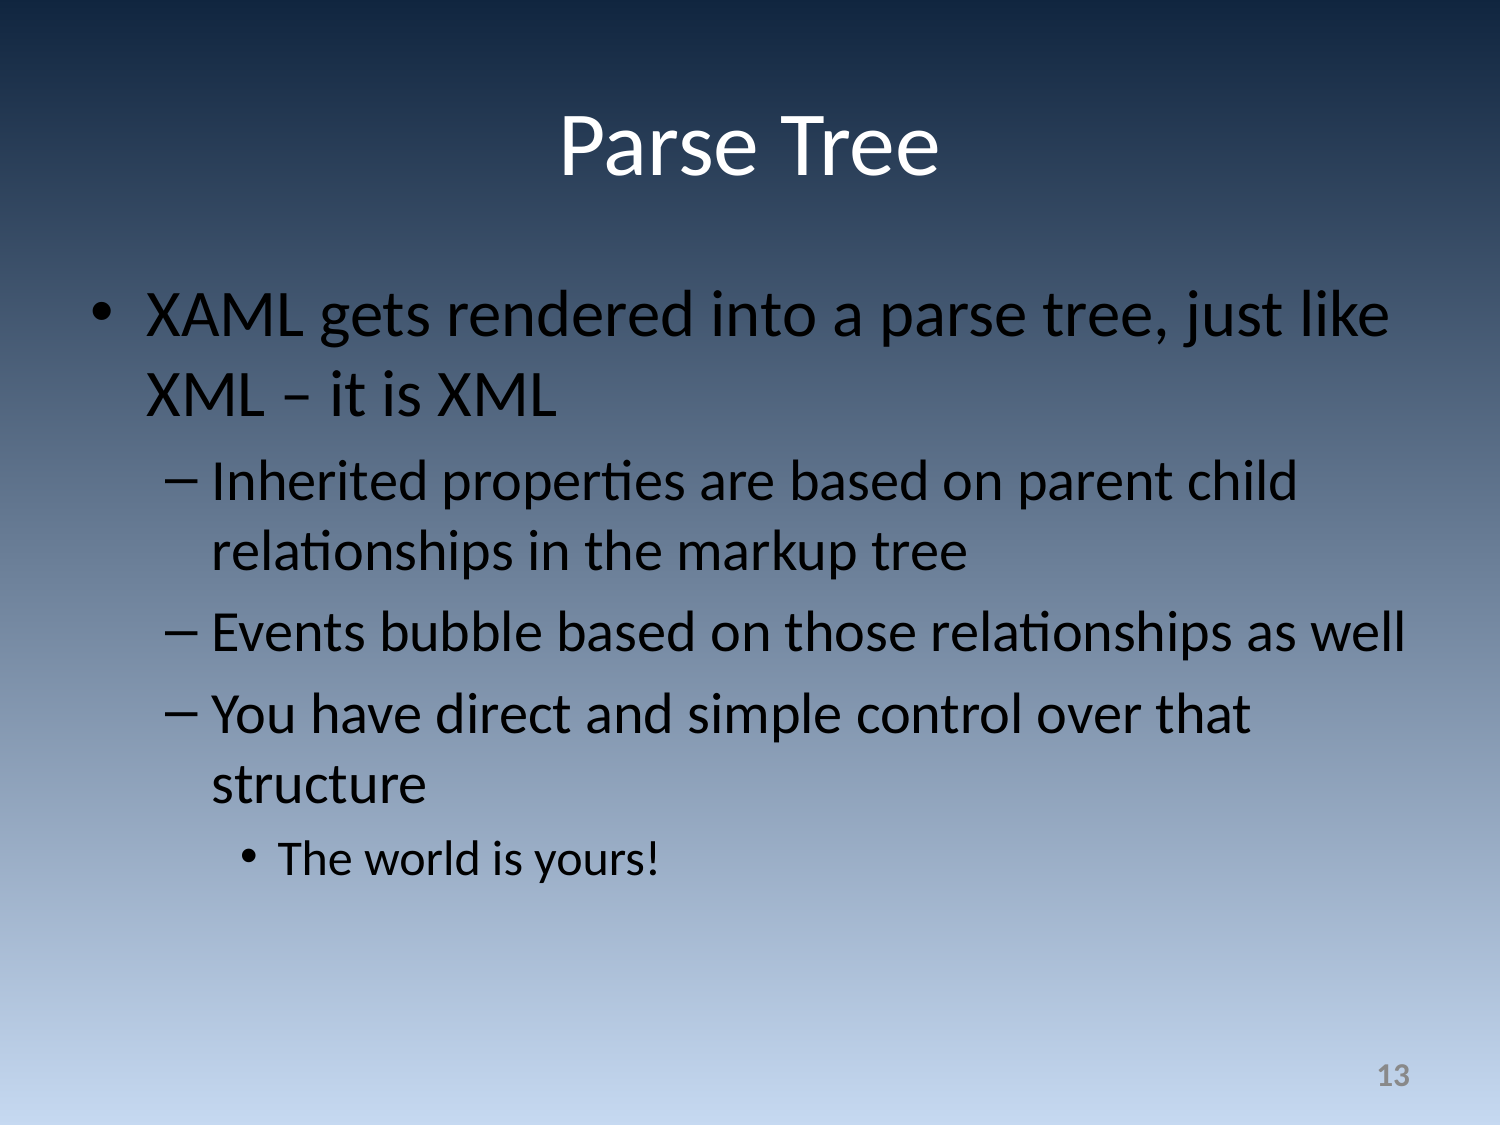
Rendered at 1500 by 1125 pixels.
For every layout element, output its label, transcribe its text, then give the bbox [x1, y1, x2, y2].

list XAML gets rendered into a parse tree, just like XML – it is XML Inherited properties are based on parent child relationships in the markup tree Events bubble based on those relationships as well You have direct and simple control over that structure The world is yours! [75, 262, 1425, 1005]
title Parse Tree [75, 45, 1425, 233]
slide_number 13 [1074, 1042, 1425, 1103]
